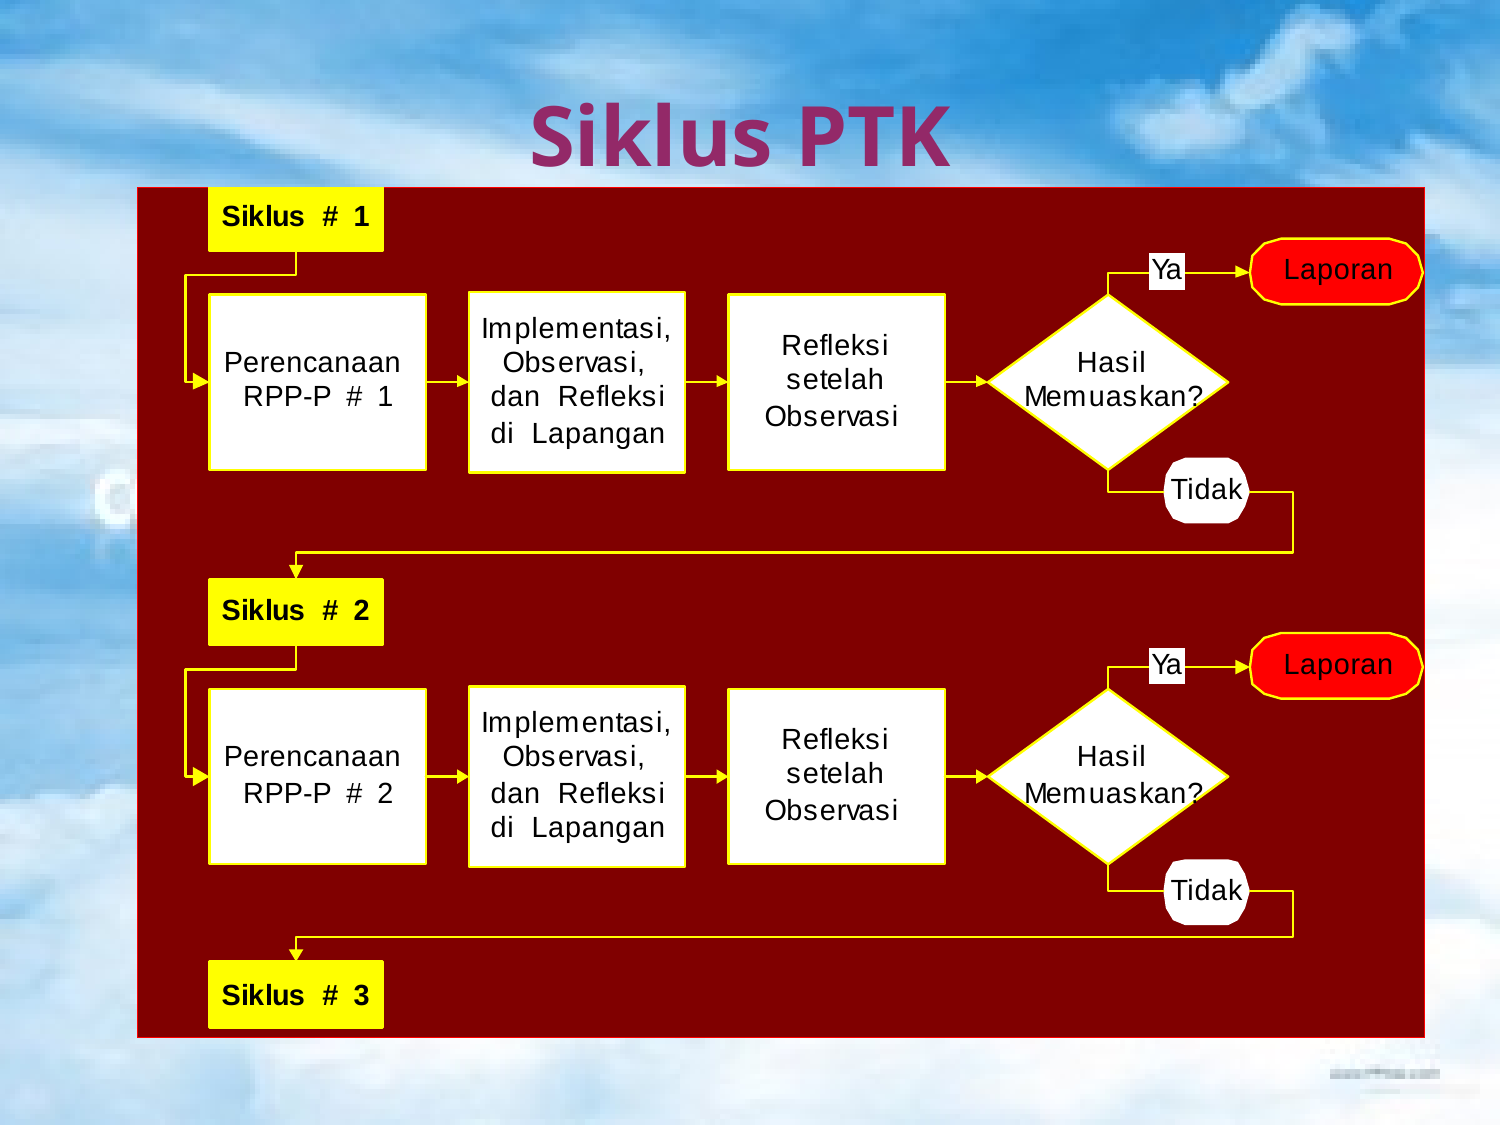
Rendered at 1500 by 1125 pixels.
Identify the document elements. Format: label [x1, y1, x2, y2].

text_box [137, 187, 1426, 1038]
picture [0, 0, 1500, 1125]
